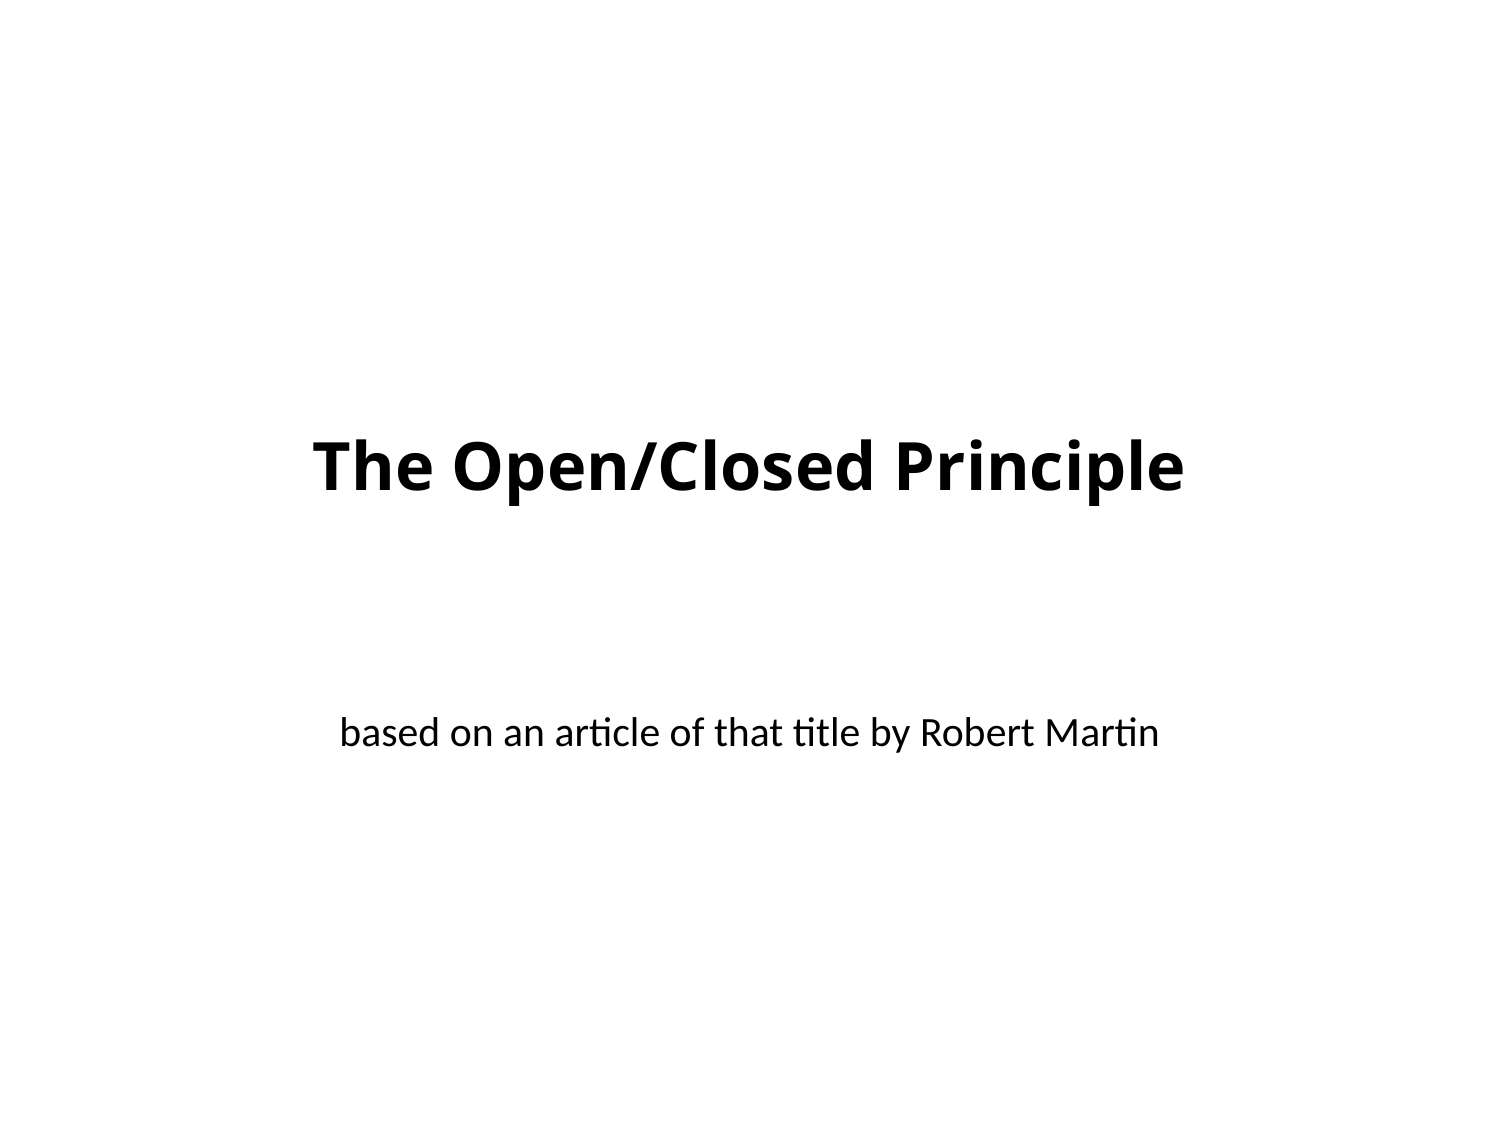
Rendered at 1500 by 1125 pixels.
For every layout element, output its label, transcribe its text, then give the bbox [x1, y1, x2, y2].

subtitle based on an article of that title by Robert Martin [225, 637, 1275, 925]
title The Open/Closed Principle [112, 375, 1388, 563]
